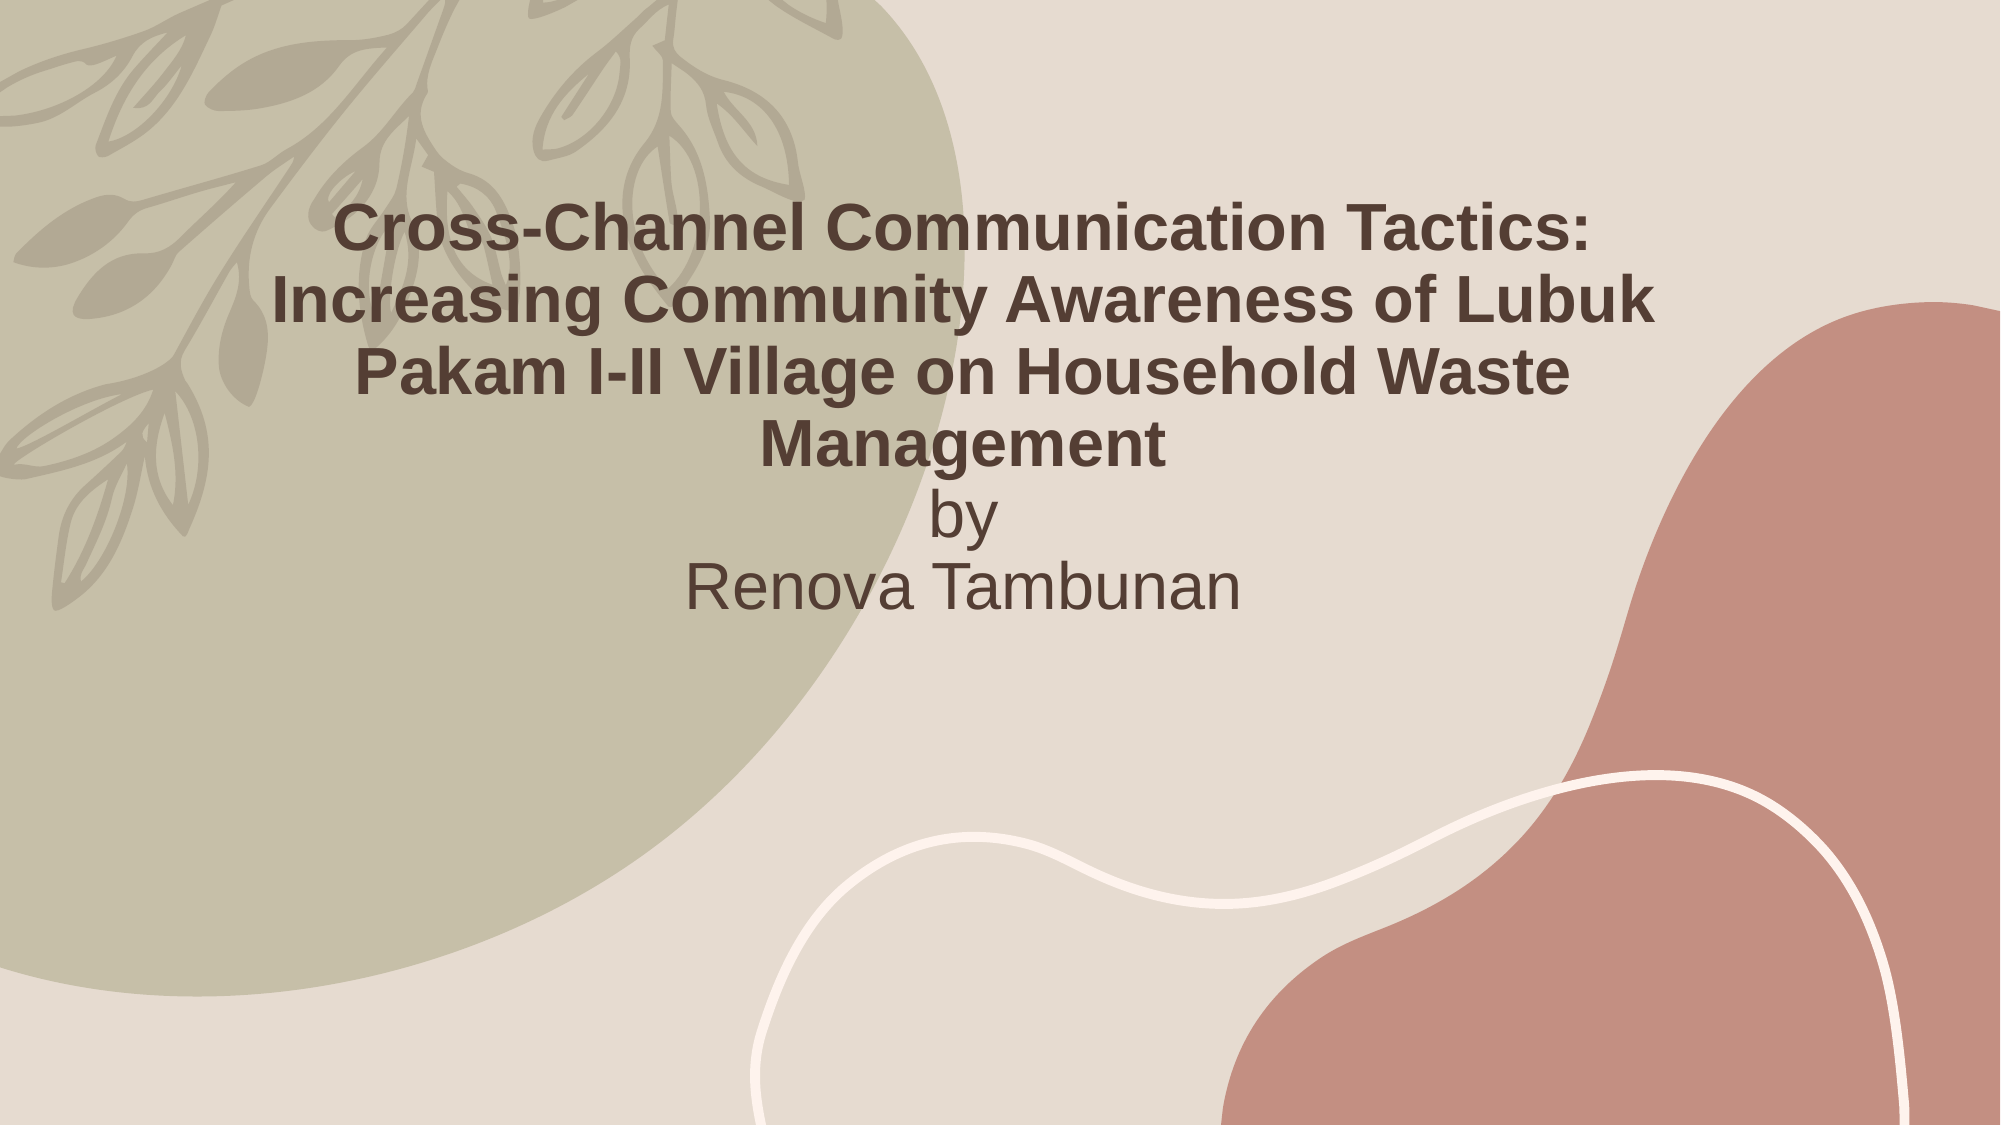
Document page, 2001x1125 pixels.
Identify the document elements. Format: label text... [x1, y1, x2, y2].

title Cross-Channel Communication Tactics: Increasing Community Awareness of Lubuk Pakam I-II Village on Household Waste Management by Renova Tambunan [179, 149, 1748, 632]
